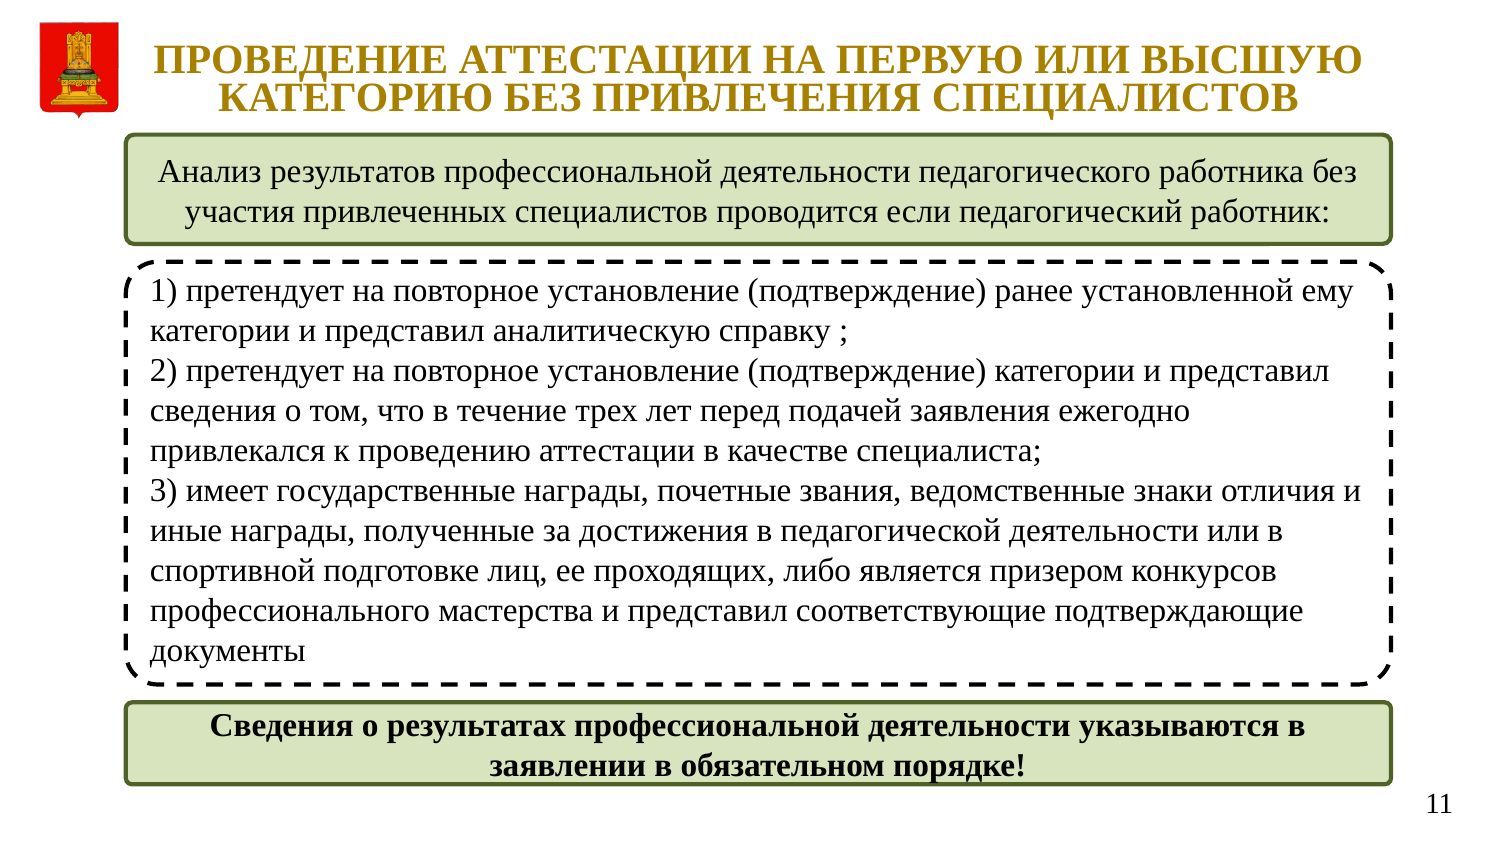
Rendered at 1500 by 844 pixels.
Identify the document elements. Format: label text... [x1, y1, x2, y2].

picture [37, 17, 124, 125]
text_box Анализ результатов профессиональной деятельности педагогического работника без участия привлеченных специалистов проводится если педагогический работник: [123, 132, 1394, 247]
text_box Сведения о результатах профессиональной деятельности указываются в заявлении в обязательном порядке! [123, 700, 1394, 787]
text_box 11 [1130, 779, 1469, 825]
text_box 1) претендует на повторное установление (подтверждение) ранее установленной ему категории и представил аналитическую справку ; 2) претендует на повторное установление (подтверждение) категории и представил сведения о том, что в течение трех лет перед подачей заявления ежегодно привлекался к проведению аттестации в качестве специалиста; 3) имеет государственные награды, почетные звания, ведомственные знаки отличия и иные награды, полученные за достижения в педагогической деятельности или в спортивной подготовке лиц, ее проходящих, либо является призером конкурсов профессионального мастерства и представил соответствующие подтверждающие документы [123, 259, 1394, 687]
text_box ПРОВЕДЕНИЕ АТТЕСТАЦИИ НА ПЕРВУЮ ИЛИ ВЫСШУЮ КАТЕГОРИЮ БЕЗ ПРИВЛЕЧЕНИЯ СПЕЦИАЛИСТОВ [138, 34, 1379, 131]
